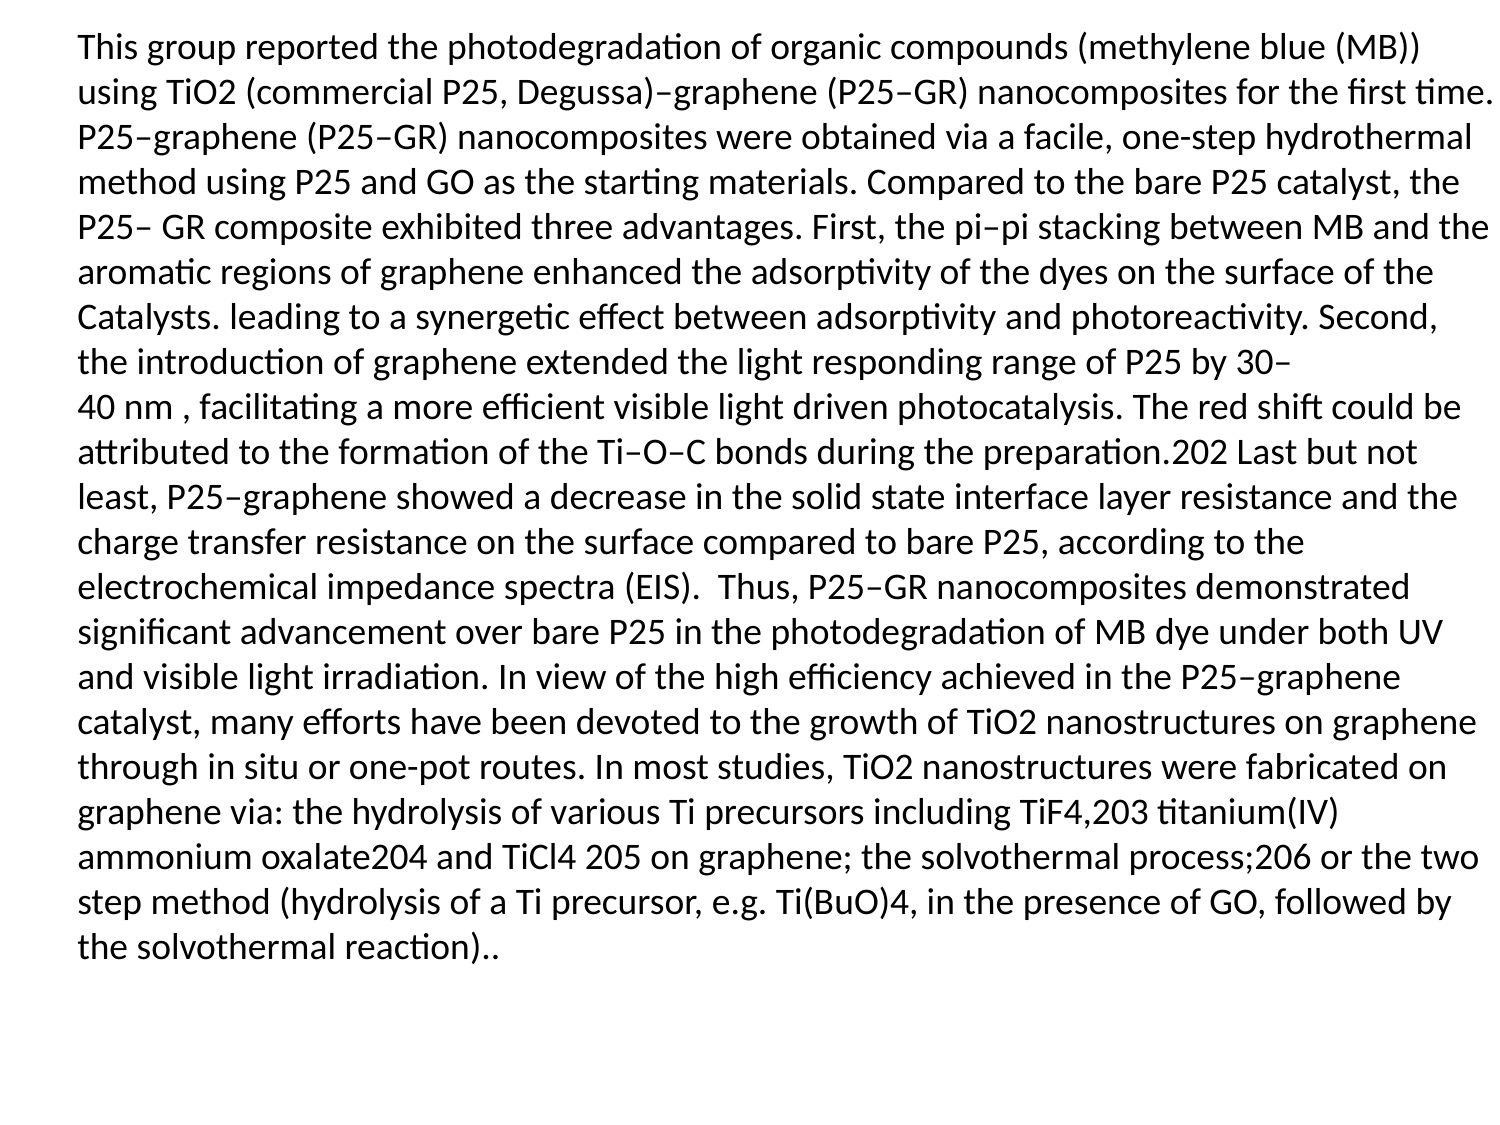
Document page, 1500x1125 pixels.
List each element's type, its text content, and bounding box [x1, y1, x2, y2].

text_box This group reported the photodegradation of organic compounds (methylene blue (MB)) using TiO2 (commercial P25, Degussa)–graphene (P25–GR) nanocomposites for the first time. P25–graphene (P25–GR) nanocomposites were obtained via a facile, one-step hydrothermal method using P25 and GO as the starting materials. Compared to the bare P25 catalyst, the P25– GR composite exhibited three advantages. First, the pi–pi stacking between MB and the aromatic regions of graphene enhanced the adsorptivity of the dyes on the surface of the Catalysts. leading to a synergetic effect between adsorptivity and photoreactivity. Second, the introduction of graphene extended the light responding range of P25 by 30– 40 nm , facilitating a more efficient visible light driven photocatalysis. The red shift could be attributed to the formation of the Ti–O–C bonds during the preparation.202 Last but not least, P25–graphene showed a decrease in the solid state interface layer resistance and the charge transfer resistance on the surface compared to bare P25, according to the electrochemical impedance spectra (EIS). Thus, P25–GR nanocomposites demonstrated significant advancement over bare P25 in the photodegradation of MB dye under both UV and visible light irradiation. In view of the high efficiency achieved in the P25–graphene catalyst, many efforts have been devoted to the growth of TiO2 nanostructures on graphene through in situ or one-pot routes. In most studies, TiO2 nanostructures were fabricated on graphene via: the hydrolysis of various Ti precursors including TiF4,203 titanium(IV) ammonium oxalate204 and TiCl4 205 on graphene; the solvothermal process;206 or the two step method (hydrolysis of a Ti precursor, e.g. Ti(BuO)4, in the presence of GO, followed by the solvothermal reaction).. [62, 0, 1500, 975]
